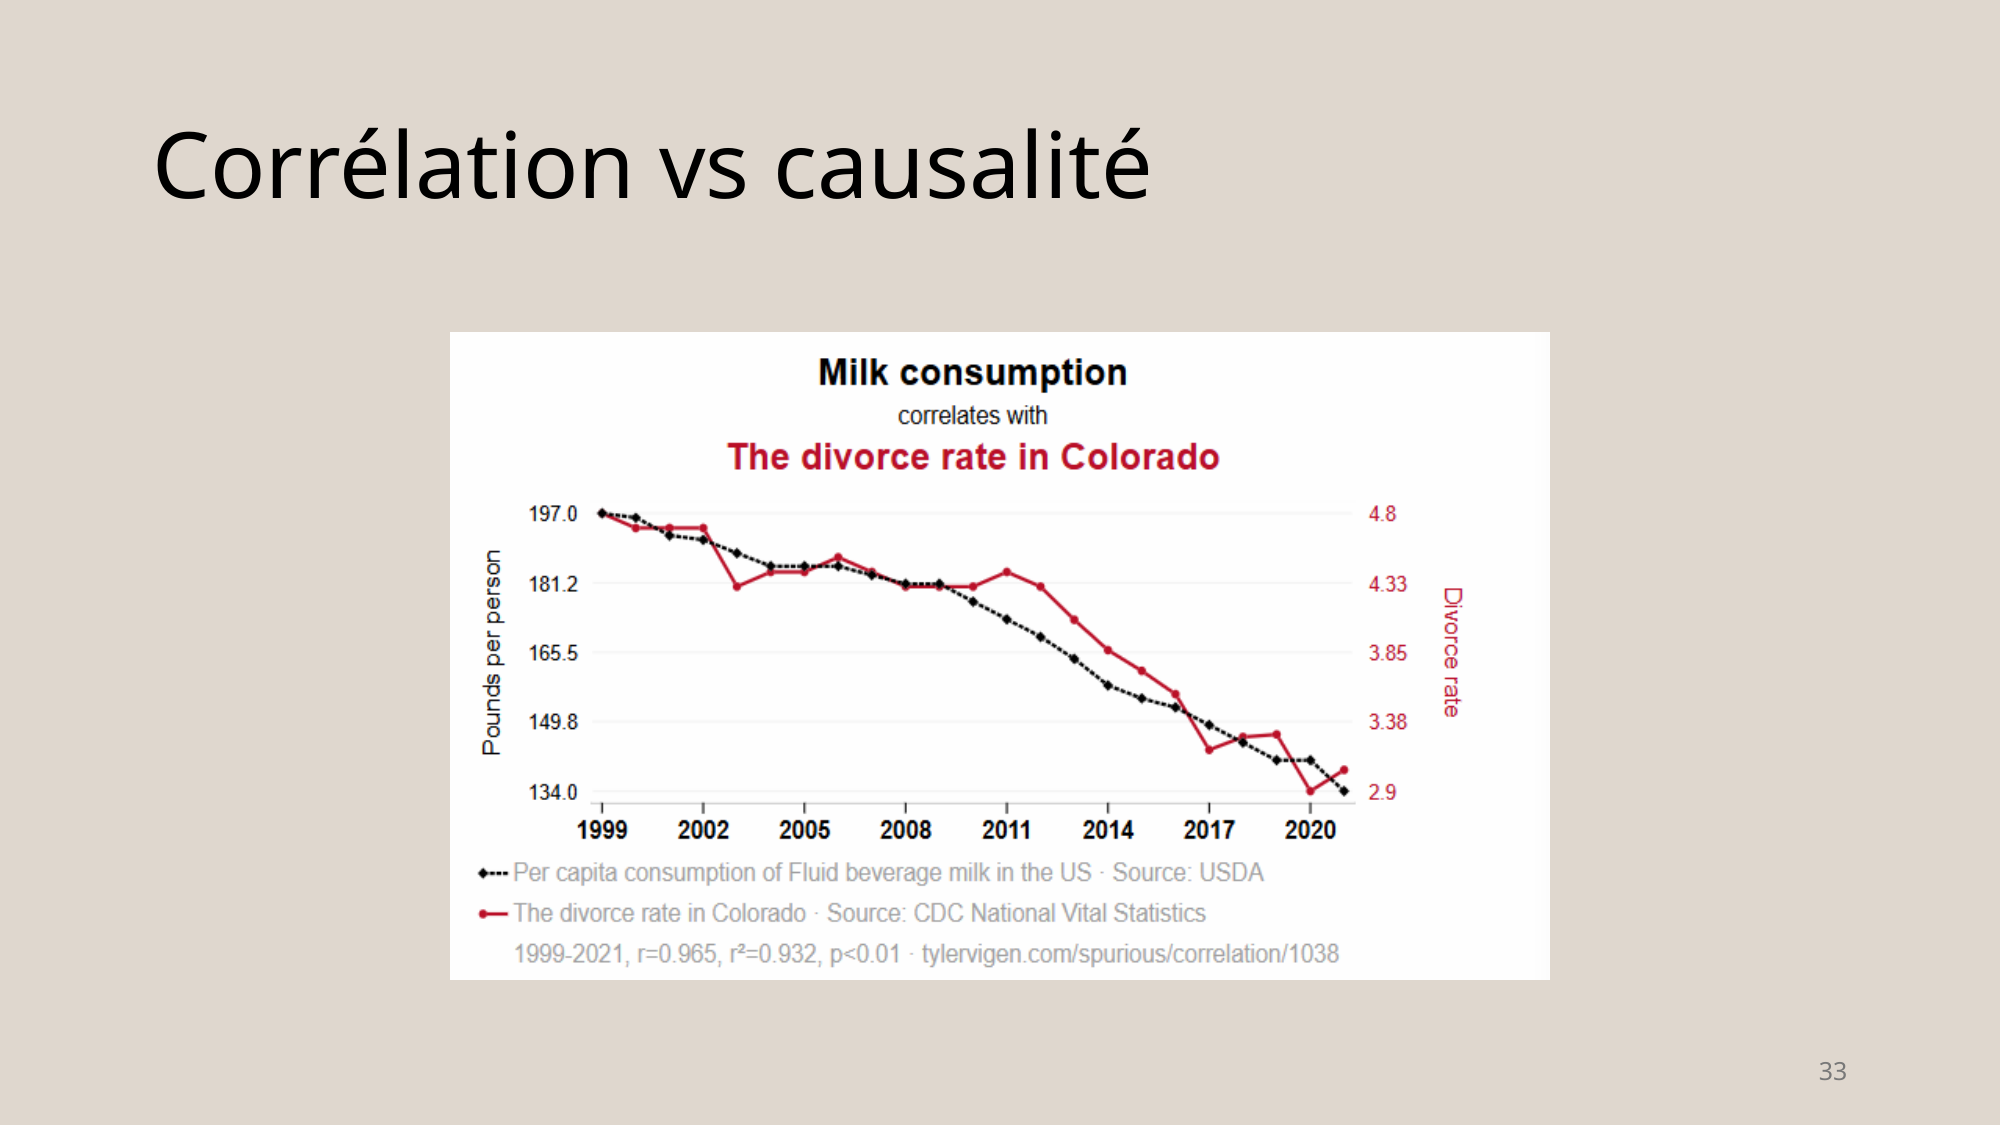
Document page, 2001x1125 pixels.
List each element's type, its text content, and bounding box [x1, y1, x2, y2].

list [450, 332, 1550, 981]
slide_number 33 [1412, 1042, 1863, 1103]
title Corrélation vs causalité [137, 59, 1863, 278]
